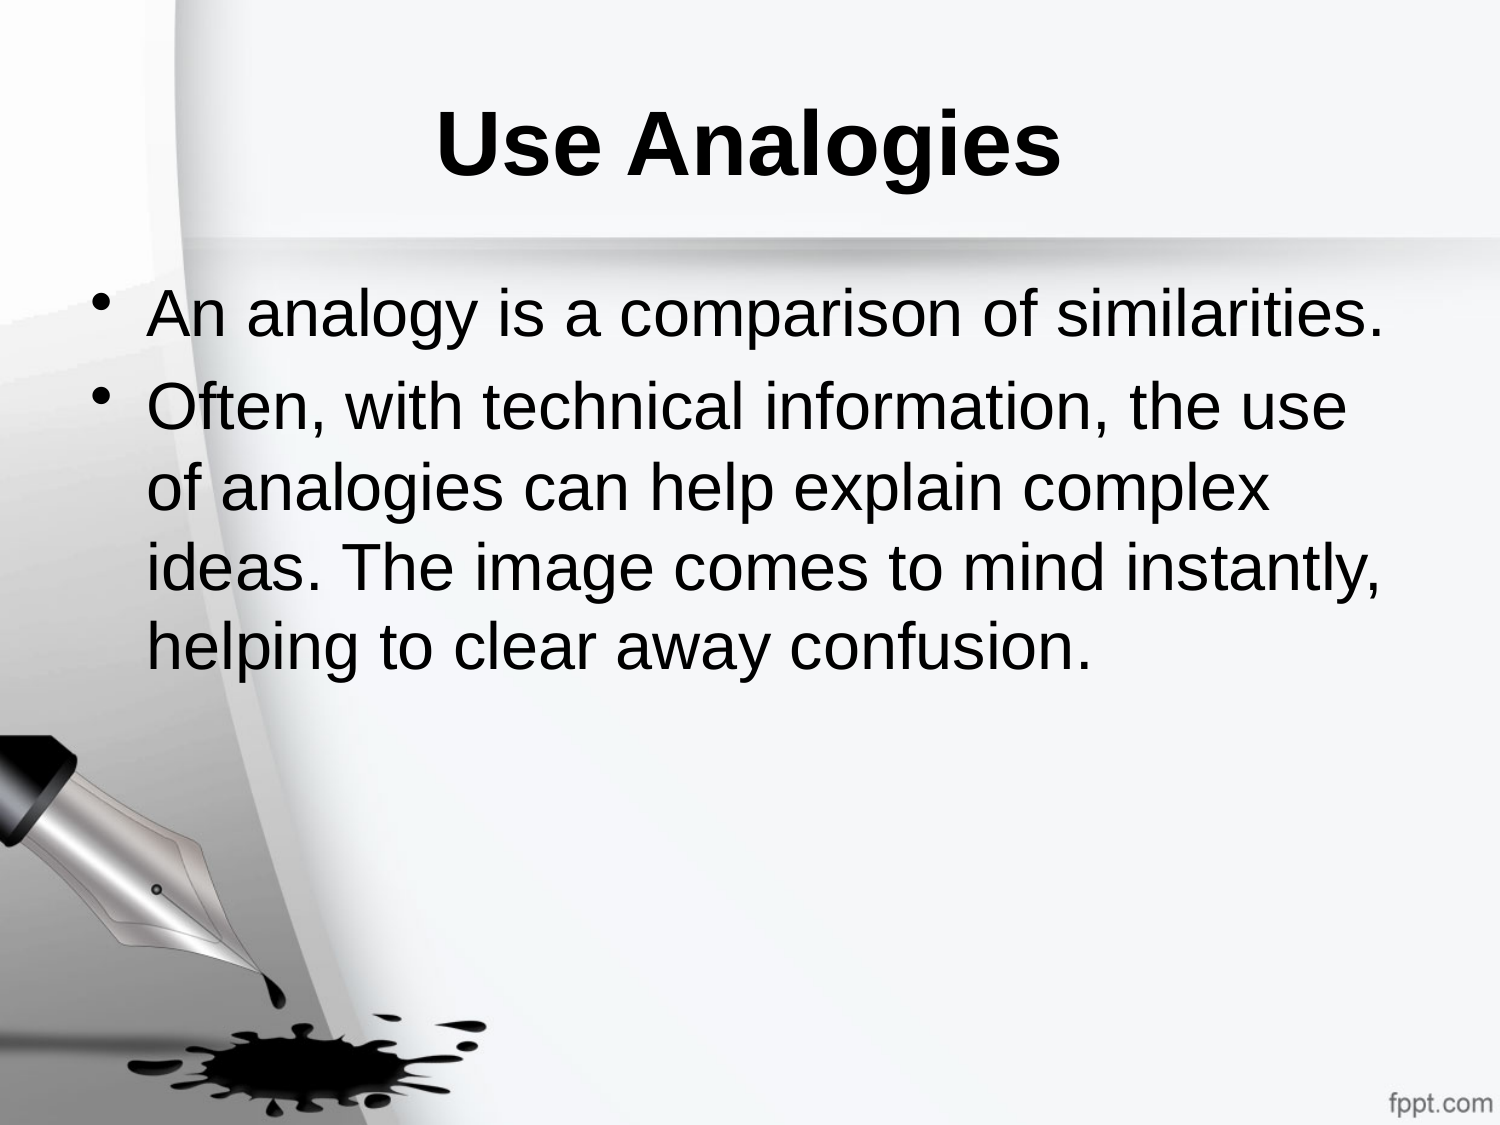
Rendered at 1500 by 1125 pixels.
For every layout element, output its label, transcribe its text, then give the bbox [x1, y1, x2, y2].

list An analogy is a comparison of similarities. Often, with technical information, the use of analogies can help explain complex ideas. The image comes to mind instantly, helping to clear away confusion. [74, 262, 1426, 1006]
picture [0, 0, 1500, 1125]
title Use Analogies [74, 44, 1426, 233]
